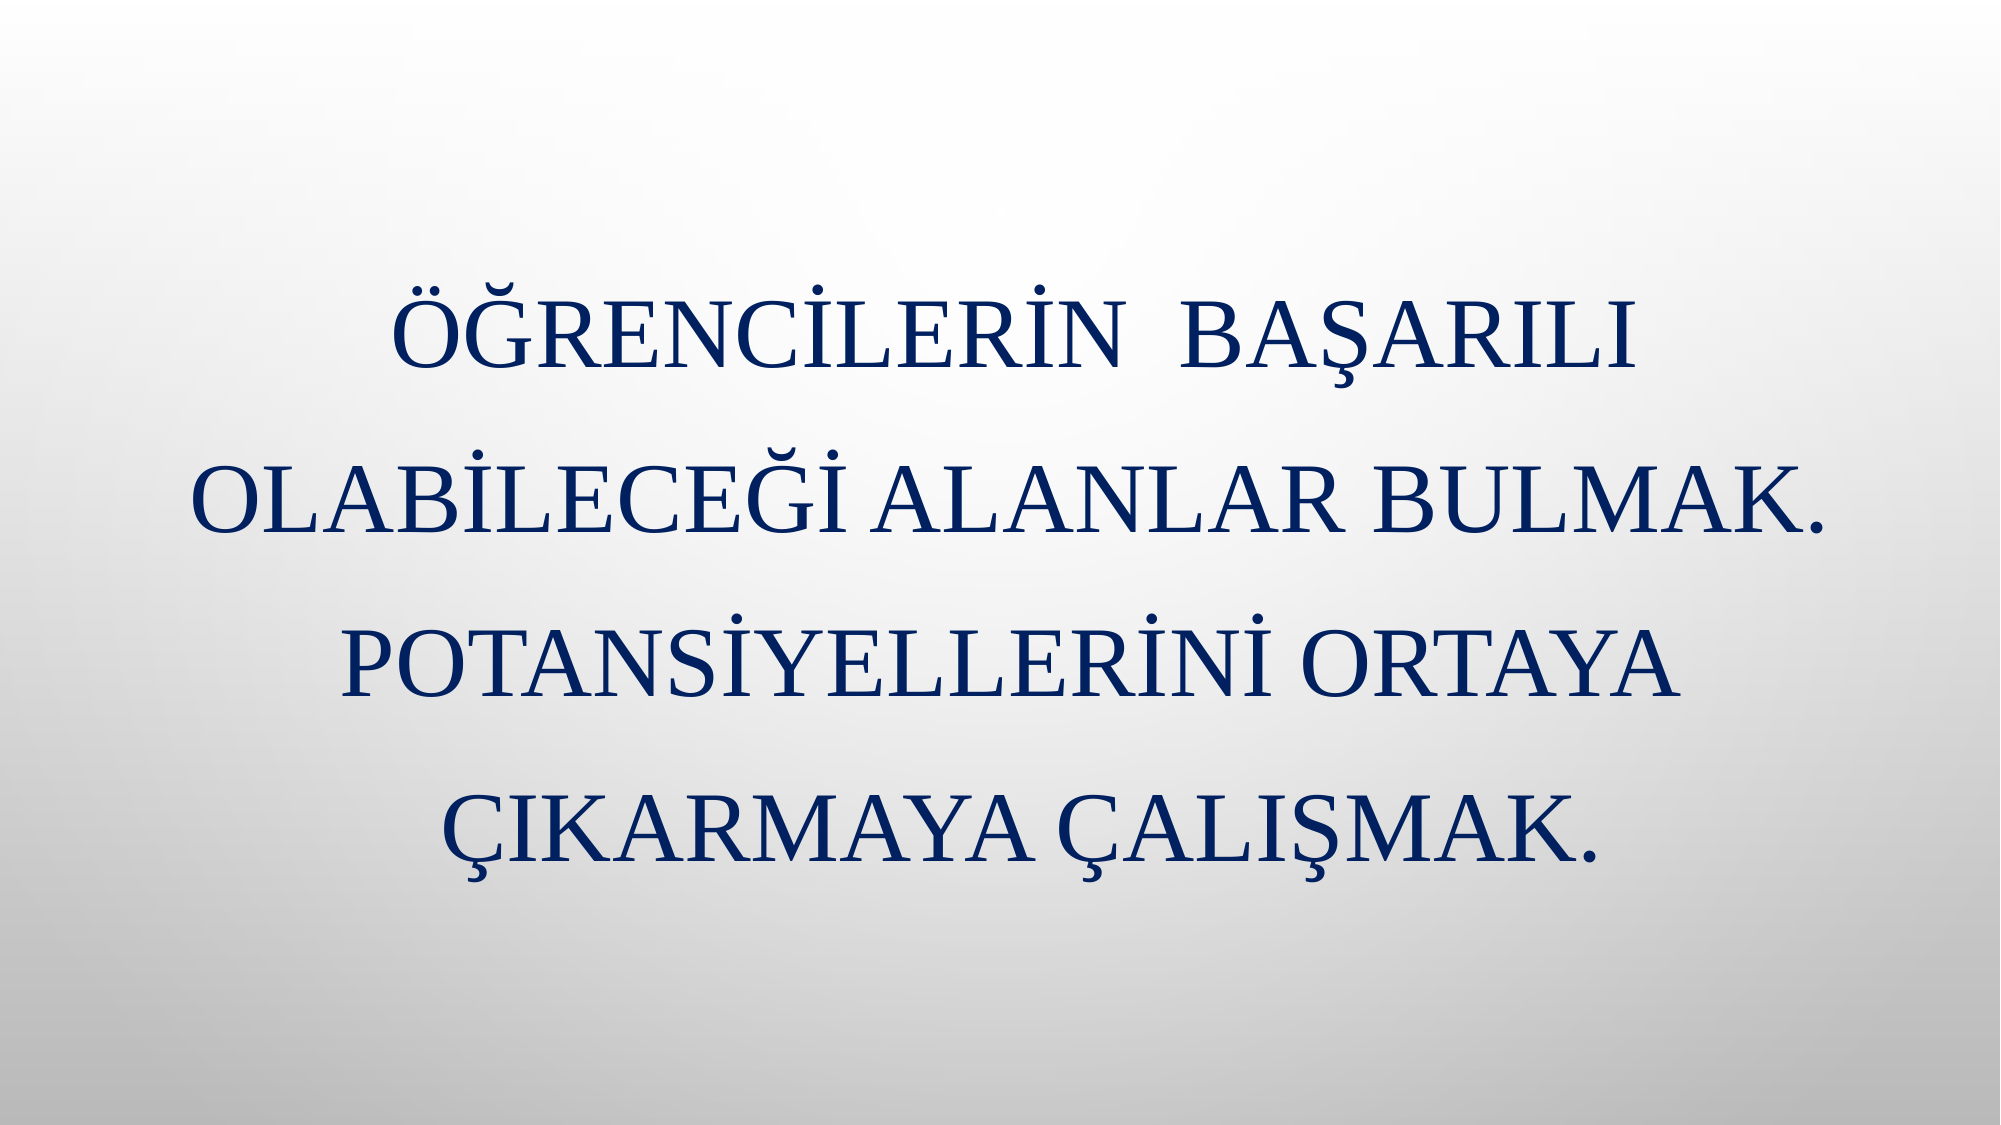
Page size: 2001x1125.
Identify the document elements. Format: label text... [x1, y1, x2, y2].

picture [0, 0, 2000, 1125]
list ÖĞRENCİLERİN BAŞARILI OLABİLECEĞİ ALANLAR BULMAK. POTANSİYELLERİNİ ORTAYA ÇIKARMAYA ÇALIŞMAK. [149, 235, 1851, 990]
